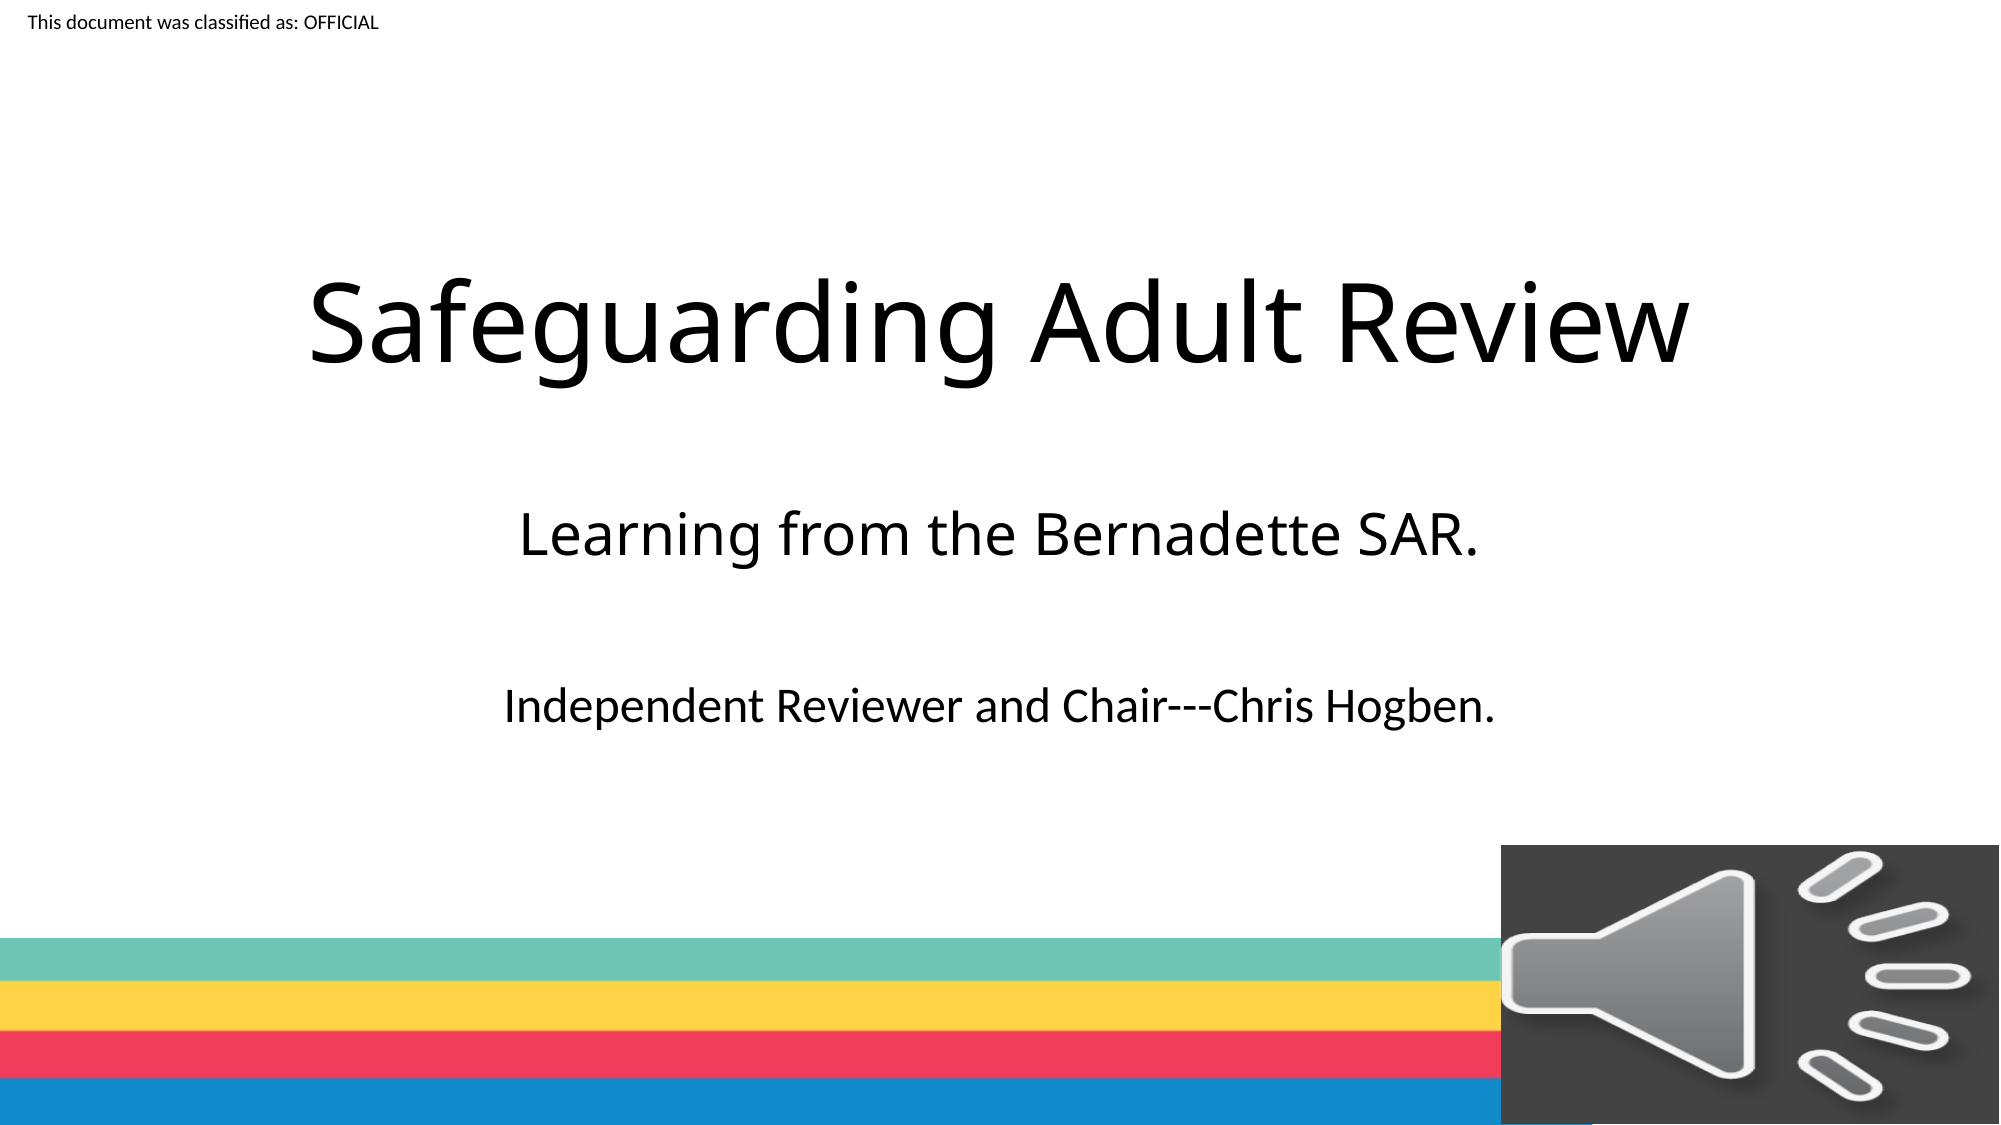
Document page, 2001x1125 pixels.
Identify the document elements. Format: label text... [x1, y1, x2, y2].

subtitle Independent Reviewer and Chair---Chris Hogben. [249, 590, 1750, 863]
title Safeguarding Adult Review Learning from the Bernadette SAR. [249, 184, 1750, 576]
picture [0, 843, 2000, 1125]
